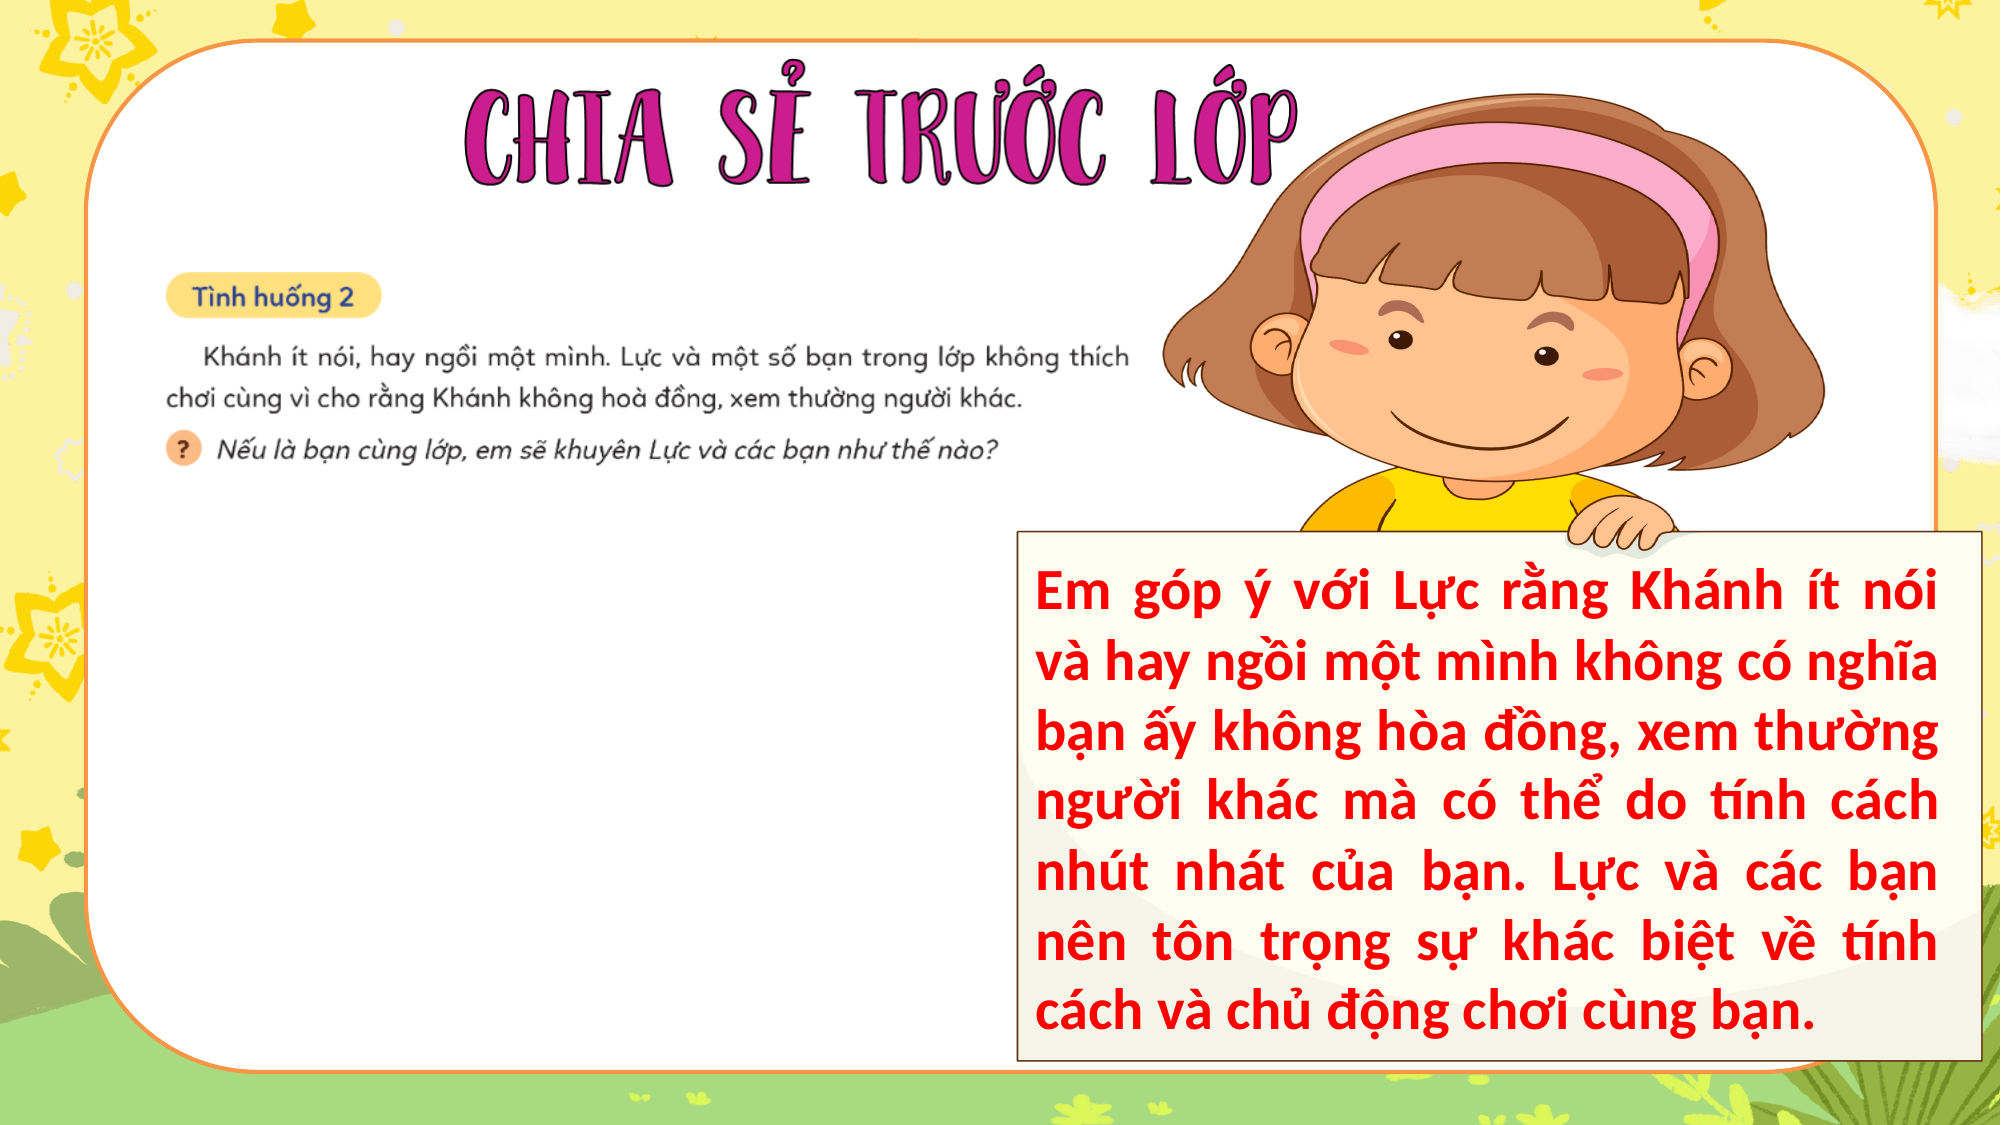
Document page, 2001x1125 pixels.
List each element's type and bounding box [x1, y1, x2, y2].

text_box [83, 38, 1889, 1075]
picture [0, 0, 2001, 1125]
text_box [1015, 92, 1983, 1125]
picture [420, 57, 1342, 227]
picture [140, 263, 1143, 476]
